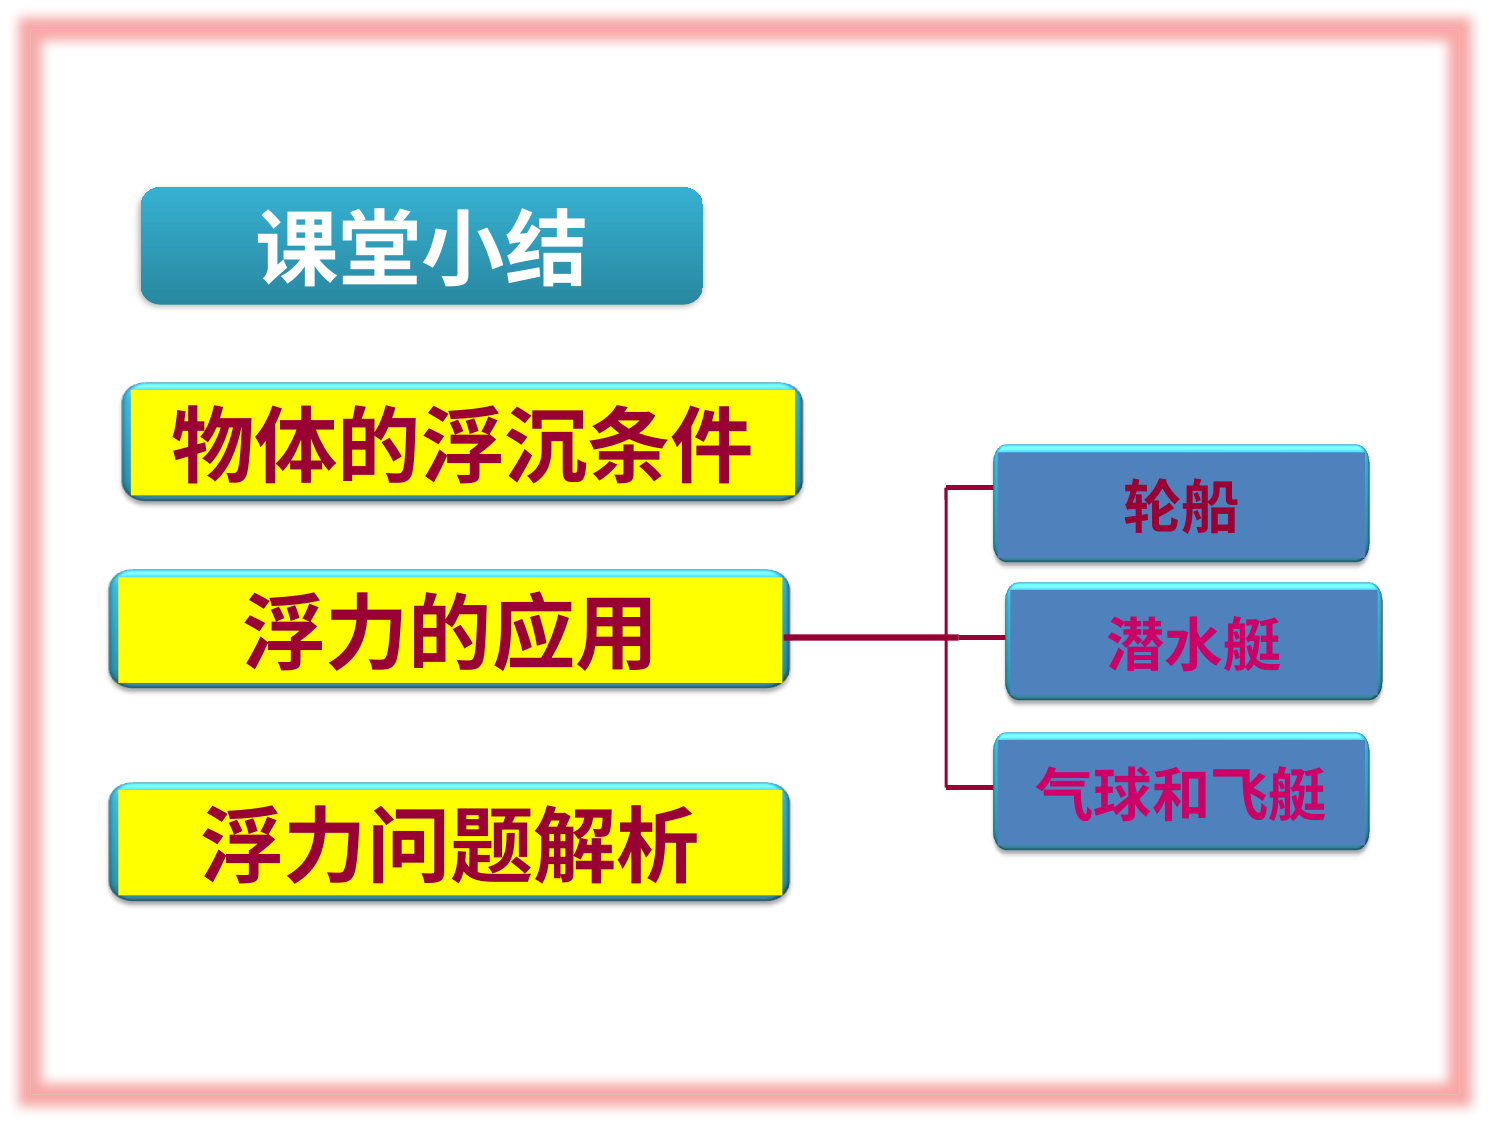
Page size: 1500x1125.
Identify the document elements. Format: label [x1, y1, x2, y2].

text_box [783, 487, 994, 788]
text_box [99, 549, 778, 702]
text_box [987, 424, 1376, 577]
text_box [987, 712, 1376, 864]
text_box [112, 362, 813, 514]
text_box [999, 562, 1388, 714]
text_box [99, 762, 801, 914]
text_box [28, 27, 1461, 1096]
